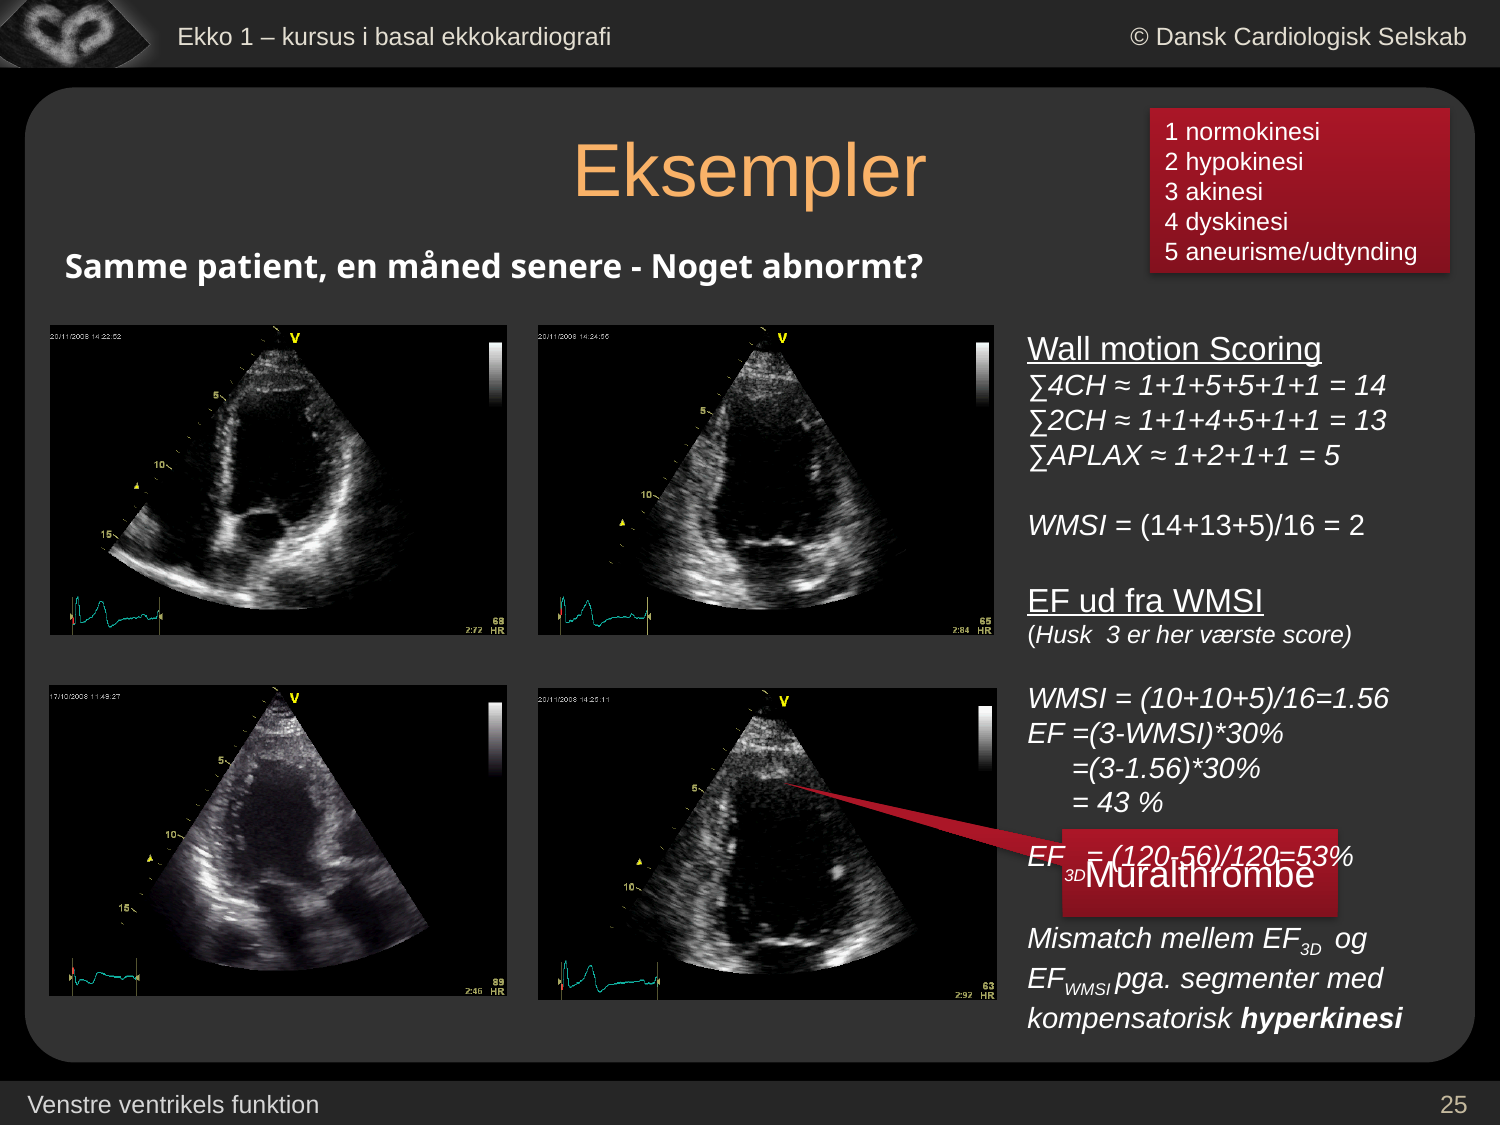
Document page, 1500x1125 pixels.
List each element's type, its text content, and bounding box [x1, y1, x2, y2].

text_box 1 normokinesi 2 hypokinesi 3 akinesi 4 dyskinesi 5 aneurisme/udtynding [1149, 108, 1450, 273]
slide_number 25 [1132, 1080, 1483, 1119]
text_box EF ud fra WMSI (Husk 3 er her værste score) WMSI = (10+10+5)/16=1.56 EF =(3-WMSI)*30% =(3-1.56)*30% = 43 % [1012, 571, 1450, 827]
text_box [537, 687, 998, 1001]
picture [0, 0, 185, 68]
text_box Wall motion Scoring ∑4CH ≈ 1+1+5+5+1+1 = 14 ∑2CH ≈ 1+1+4+5+1+1 = 13 ∑APLAX ≈ 1+2+1+1 = 5 WMSI = (14+13+5)/16 = 2 [1012, 319, 1450, 549]
text_box EF3D= (120-56)/120=53% Mismatch mellem EF3D og EFWMSI pga. segmenter med kompensatorisk hyperkinesi [1012, 830, 1450, 1042]
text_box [48, 684, 508, 997]
title Eksempler [75, 99, 1425, 233]
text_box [49, 324, 508, 636]
footer Venstre ventrikels funktion [12, 1080, 488, 1119]
text_box Samme patient, en måned senere - Noget abnormt? [50, 237, 1000, 293]
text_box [537, 324, 995, 636]
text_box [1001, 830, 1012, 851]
